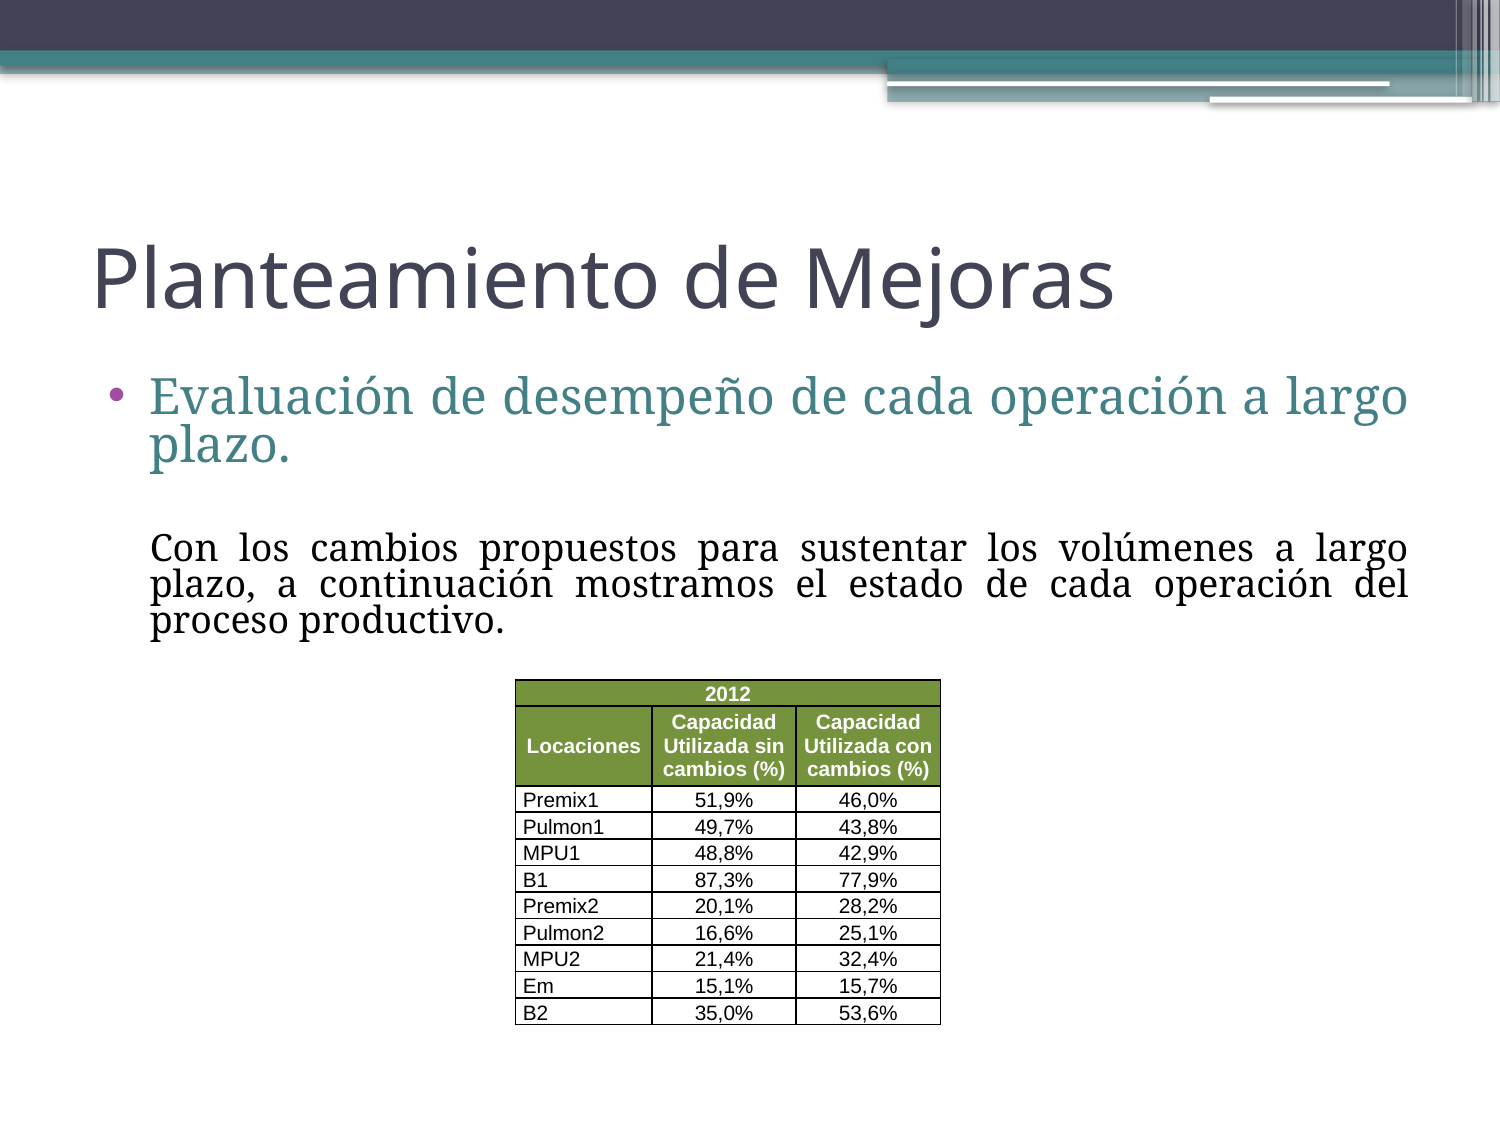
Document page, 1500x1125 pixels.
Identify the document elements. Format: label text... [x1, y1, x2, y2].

table_cell 32,4% [797, 946, 940, 971]
table_cell 48,8% [653, 840, 795, 865]
title Planteamiento de Mejoras [74, 187, 1426, 363]
table_cell 15,7% [797, 972, 940, 997]
table_cell 43,8% [797, 813, 940, 838]
table_cell Em [516, 972, 651, 997]
list Evaluación de desempeño de cada operación a largo plazo. Con los cambios propuestos para sustentar los volúmenes a largo plazo, a continuación mostramos el estado de cada operación del proceso productivo. [74, 368, 1426, 692]
table_cell MPU1 [516, 840, 651, 865]
table_cell 53,6% [797, 999, 940, 1024]
table_cell 21,4% [653, 946, 795, 971]
table_cell B1 [516, 866, 651, 891]
table_header 2012 [516, 681, 940, 705]
table_cell Premix1 [516, 787, 651, 811]
table_cell B2 [516, 999, 651, 1024]
table_cell 46,0% [797, 787, 940, 811]
table_cell 28,2% [797, 893, 940, 918]
table_cell MPU2 [516, 946, 651, 971]
table_cell 20,1% [653, 893, 795, 918]
table_cell 35,0% [653, 999, 795, 1024]
table_cell Pulmon1 [516, 813, 651, 838]
table_cell 25,1% [797, 919, 940, 944]
table_cell Capacidad Utilizada con cambios (%) [797, 707, 940, 785]
table_cell 16,6% [653, 919, 795, 944]
table_cell 42,9% [797, 840, 940, 865]
table_cell 77,9% [797, 866, 940, 891]
table_cell Locaciones [516, 707, 651, 785]
table_cell 51,9% [653, 787, 795, 811]
table_cell Premix2 [516, 893, 651, 918]
table_cell 15,1% [653, 972, 795, 997]
table_cell Capacidad Utilizada sin cambios (%) [653, 707, 795, 785]
table_cell 49,7% [653, 813, 795, 838]
table_cell Pulmon2 [516, 919, 651, 944]
table_cell 87,3% [653, 866, 795, 891]
